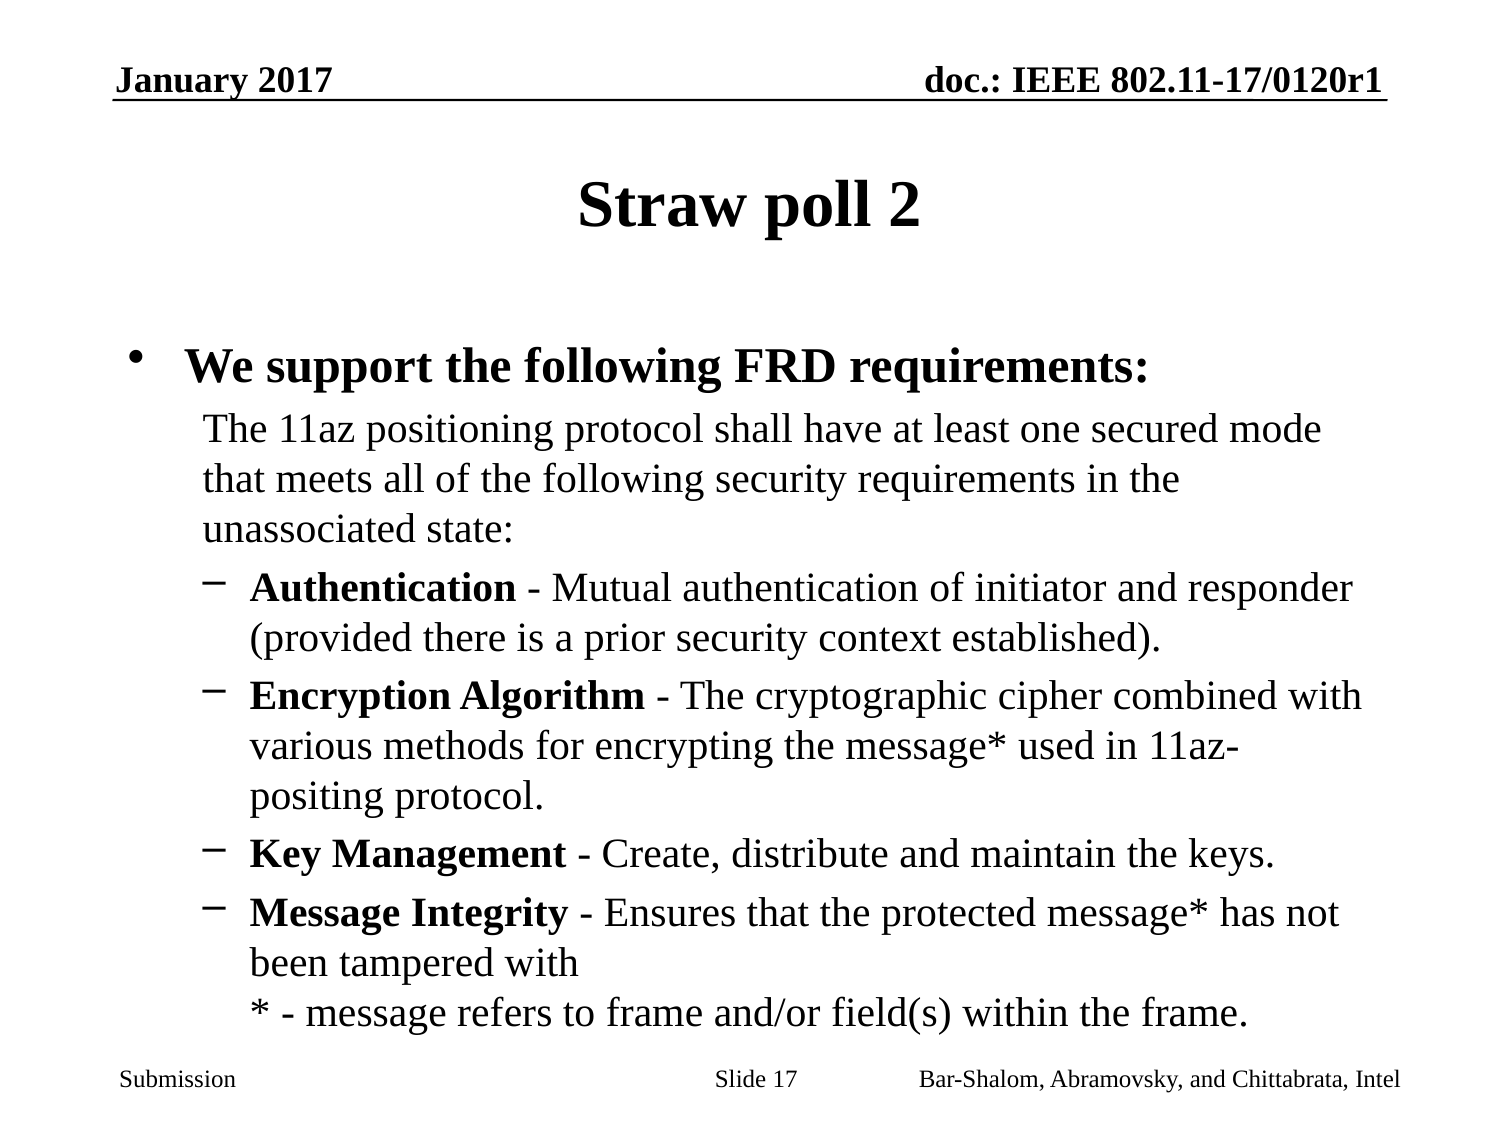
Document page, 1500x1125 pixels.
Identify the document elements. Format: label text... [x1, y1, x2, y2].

list We support the following FRD requirements: The 11az positioning protocol shall have at least one secured mode that meets all of the following security requirements in the unassociated state: Authentication - Mutual authentication of initiator and responder (provided there is a prior security context established). Encryption Algorithm - The cryptographic cipher combined with various methods for encrypting the message* used in 11az-positing protocol. Key Management - Create, distribute and maintain the keys. Message Integrity - Ensures that the protected message* has not been tampered with * - message refers to frame and/or field(s) within the frame. [112, 324, 1388, 1000]
slide_number Slide 17 [712, 1062, 800, 1093]
footer Bar-Shalom, Abramovsky, and Chittabrata, Intel [912, 1062, 1402, 1093]
title Straw poll 2 [112, 112, 1388, 288]
